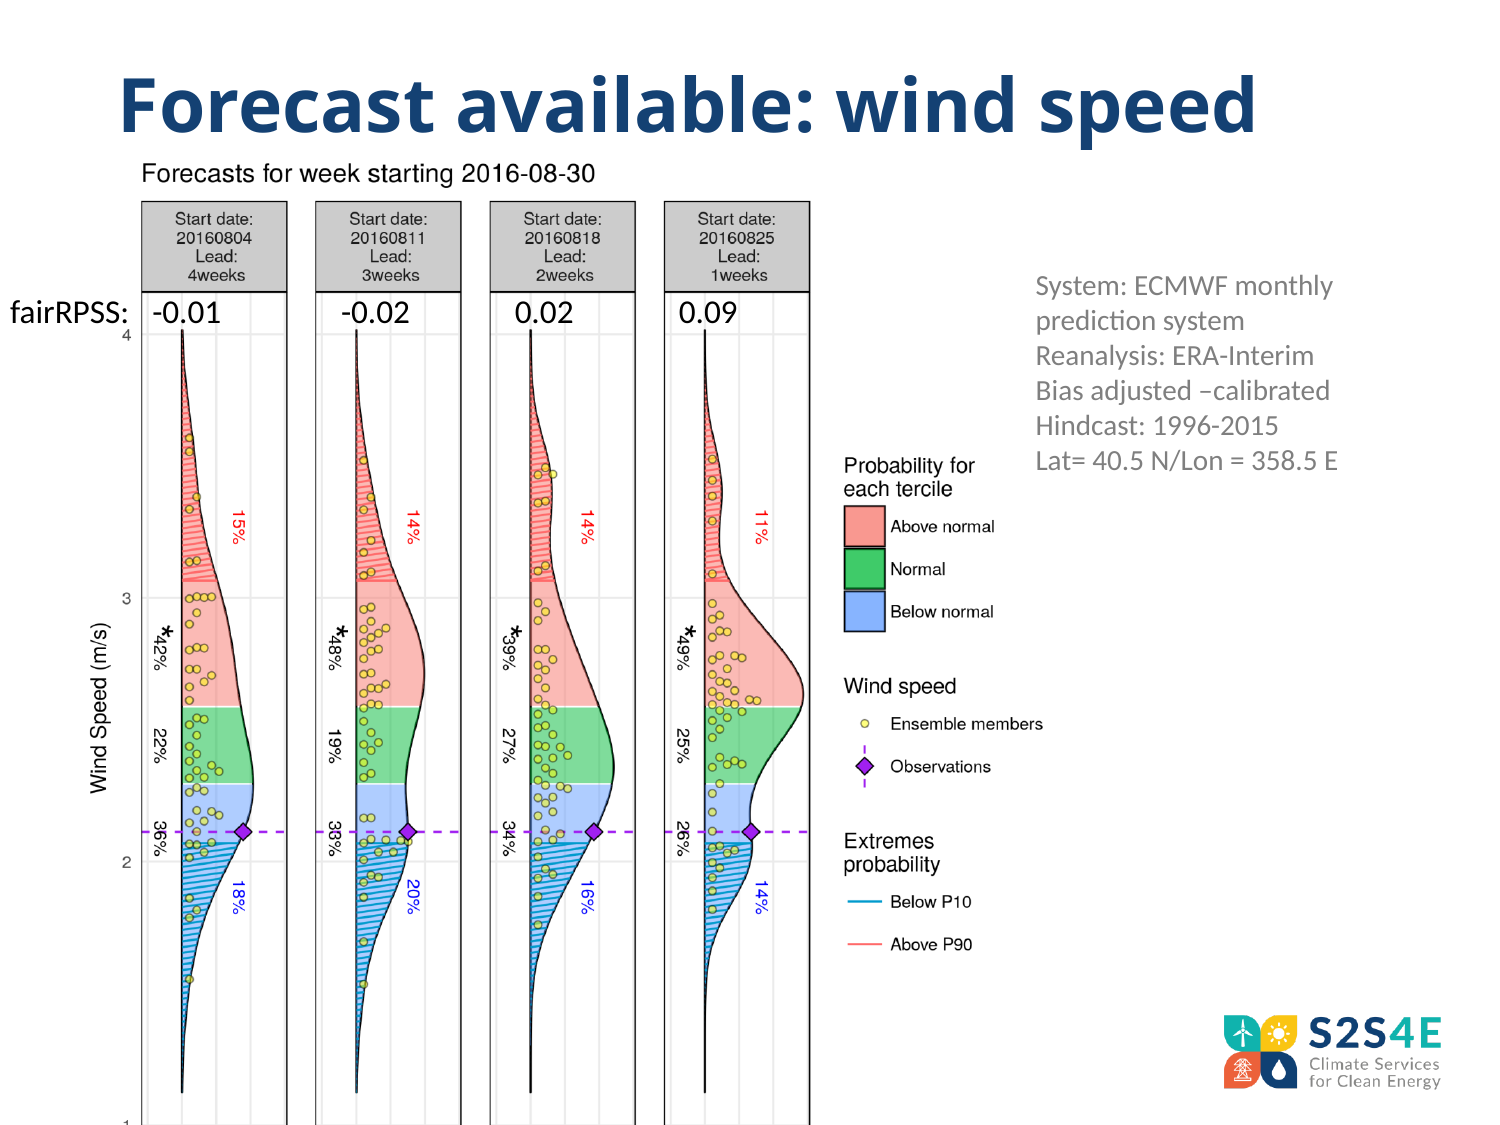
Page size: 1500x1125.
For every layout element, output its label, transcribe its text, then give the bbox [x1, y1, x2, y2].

picture [1224, 1011, 1445, 1091]
text_box System: ECMWF monthly prediction system Reanalysis: ERA-Interim Bias adjusted –calibrated Hindcast: 1996-2015 Lat= 40.5 N/Lon = 358.5 E [1073, 259, 1385, 484]
title Forecast available: wind speed [103, 59, 1484, 195]
picture [79, 152, 1073, 1125]
text_box fairRPSS: -0.01 -0.02 0.02 0.09 [0, 282, 79, 338]
